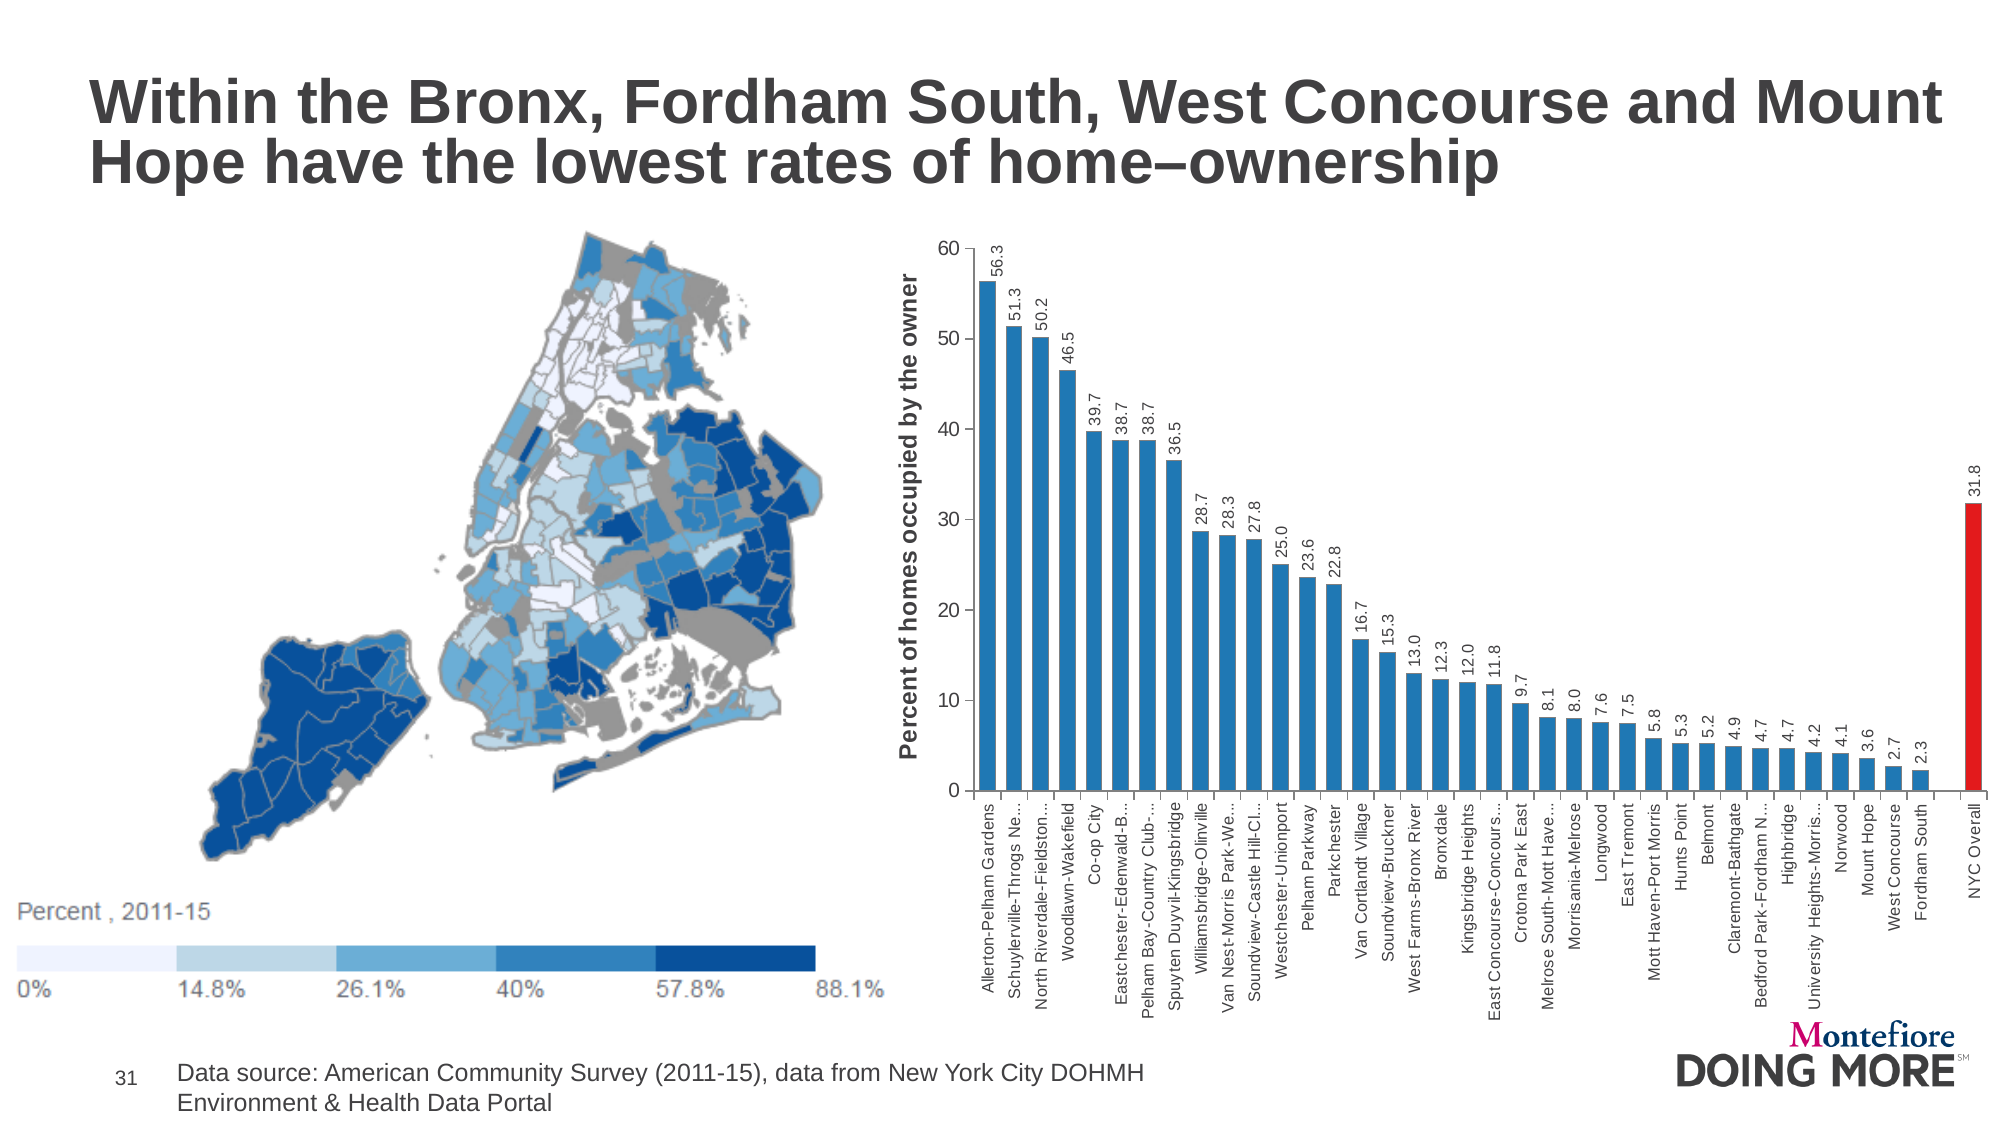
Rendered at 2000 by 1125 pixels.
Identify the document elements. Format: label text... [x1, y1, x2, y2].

text_box Data source: American Community Survey (2011-15), data from New York City DOHMH Environment & Health Data Portal [162, 1049, 1651, 1124]
chart [874, 224, 2000, 1022]
title Within the Bronx, Fordham South, West Concourse and Mount Hope have the lowest rates of home–ownership [74, 67, 2000, 205]
picture [6, 224, 888, 1013]
